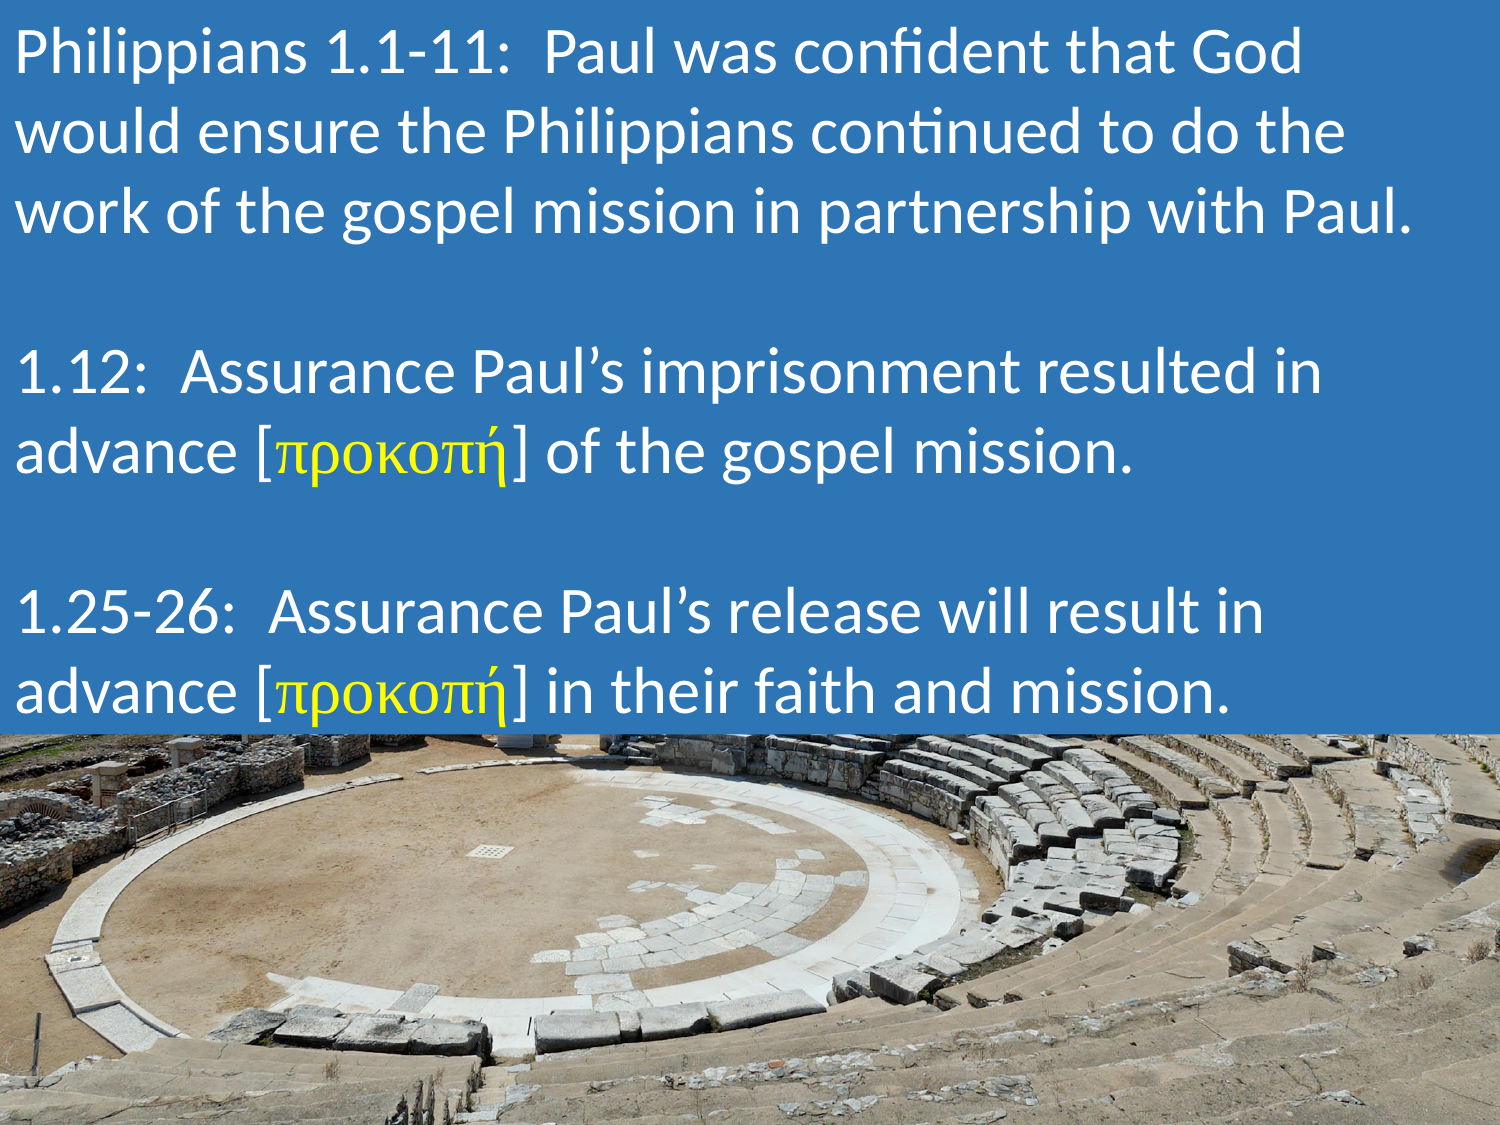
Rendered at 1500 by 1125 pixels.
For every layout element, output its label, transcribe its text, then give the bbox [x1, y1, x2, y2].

text_box Philippians 1.1-11: Paul was confident that God would ensure the Philippians continued to do the work of the gospel mission in partnership with Paul. 1.12: Assurance Paul’s imprisonment resulted in advance [προκοπή] of the gospel mission. 1.25-26: Assurance Paul’s release will result in advance [προκοπή] in their faith and mission. [0, 0, 1500, 127]
picture [0, 127, 1500, 1125]
